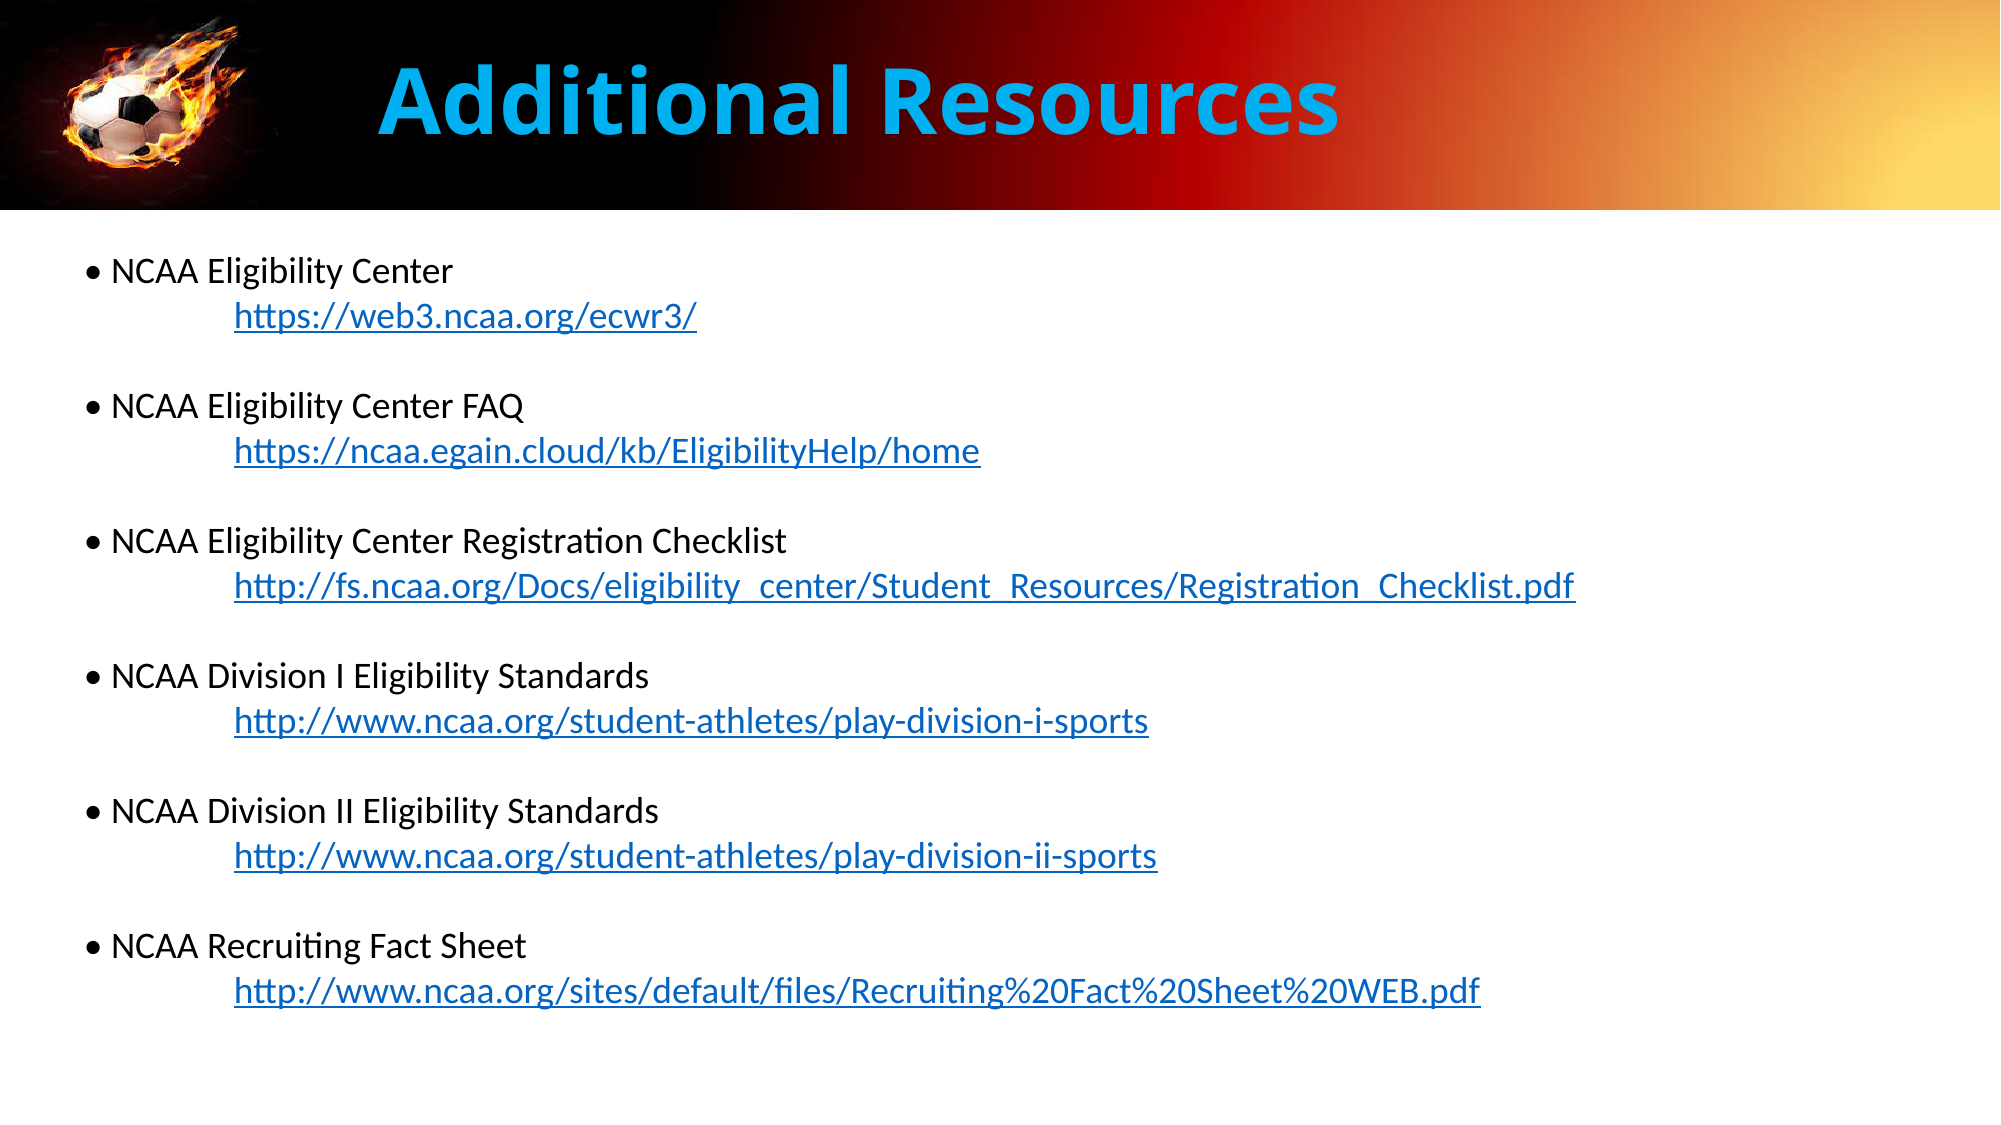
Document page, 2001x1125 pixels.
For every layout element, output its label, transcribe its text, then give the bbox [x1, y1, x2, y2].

text_box • NCAA Eligibility Center https://web3.ncaa.org/ecwr3/ • NCAA Eligibility Center FAQ https://ncaa.egain.cloud/kb/EligibilityHelp/home • NCAA Eligibility Center Registration Checklist http://fs.ncaa.org/Docs/eligibility_center/Student_Resources/Registration_Checklist.pdf • NCAA Division I Eligibility Standards http://www.ncaa.org/student-athletes/play-division-i-sports • NCAA Division II Eligibility Standards http://www.ncaa.org/student-athletes/play-division-ii-sports • NCAA Recruiting Fact Sheet http://www.ncaa.org/sites/default/files/Recruiting%20Fact%20Sheet%20WEB.pdf [69, 238, 1899, 1074]
picture [0, 0, 2000, 210]
